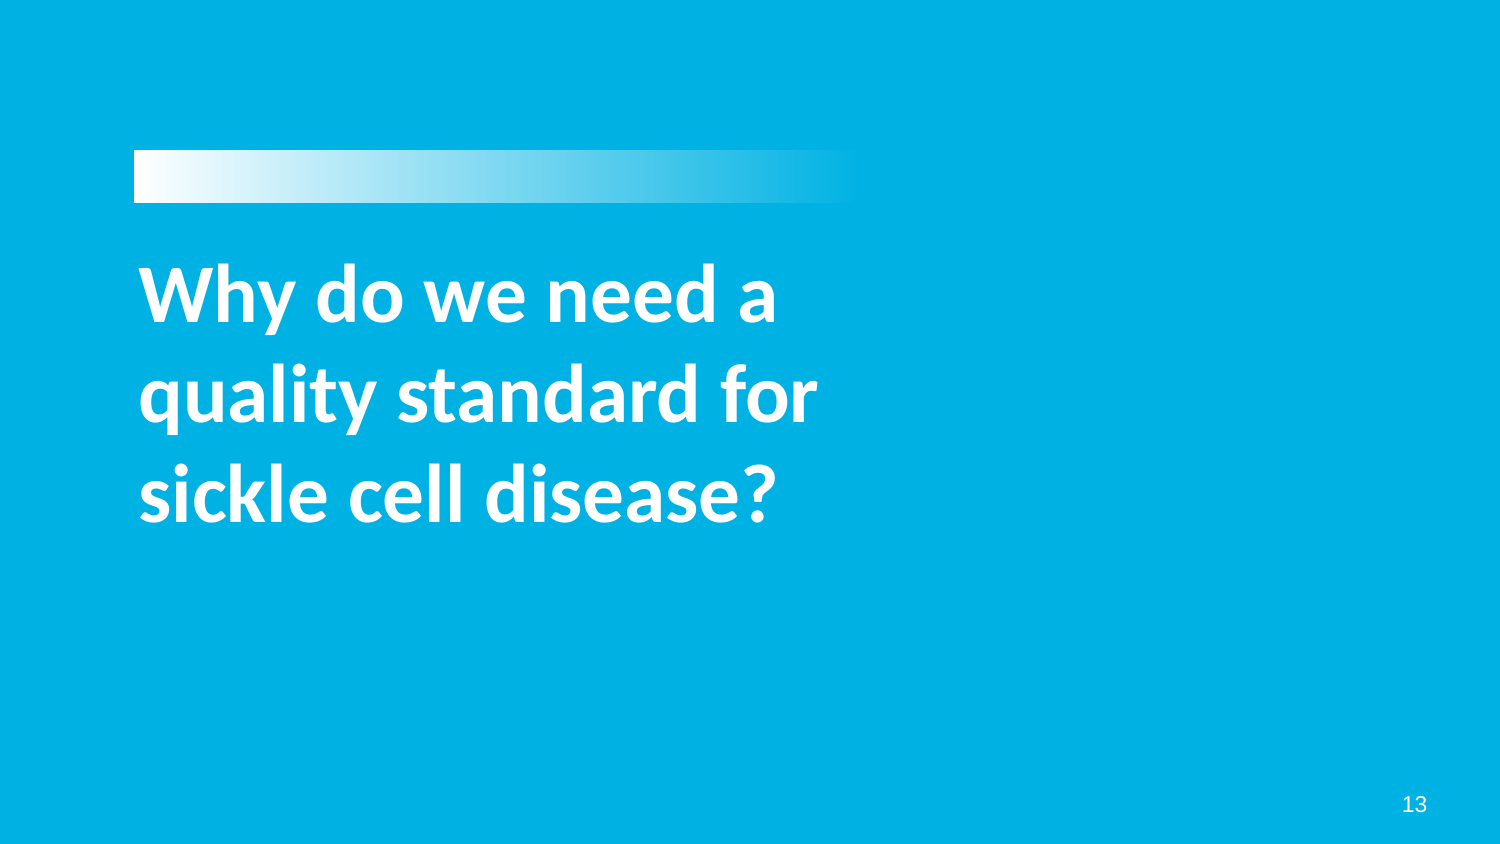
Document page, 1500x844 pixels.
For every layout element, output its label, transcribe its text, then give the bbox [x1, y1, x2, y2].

picture [668, 482, 695, 522]
picture [385, 482, 421, 522]
picture [141, 482, 168, 522]
picture [487, 476, 523, 522]
picture [451, 476, 460, 521]
picture [272, 476, 281, 521]
picture [754, 476, 774, 501]
picture [351, 482, 380, 522]
picture [290, 482, 326, 522]
picture [195, 482, 224, 522]
picture [628, 481, 660, 522]
picture [552, 482, 579, 522]
picture [701, 482, 737, 522]
picture [231, 476, 264, 521]
picture [430, 476, 439, 521]
text_box Why do we need a quality standard for sickle cell disease? [127, 233, 1214, 476]
picture [752, 511, 763, 522]
picture [585, 482, 621, 522]
picture [177, 482, 186, 521]
picture [535, 482, 544, 521]
